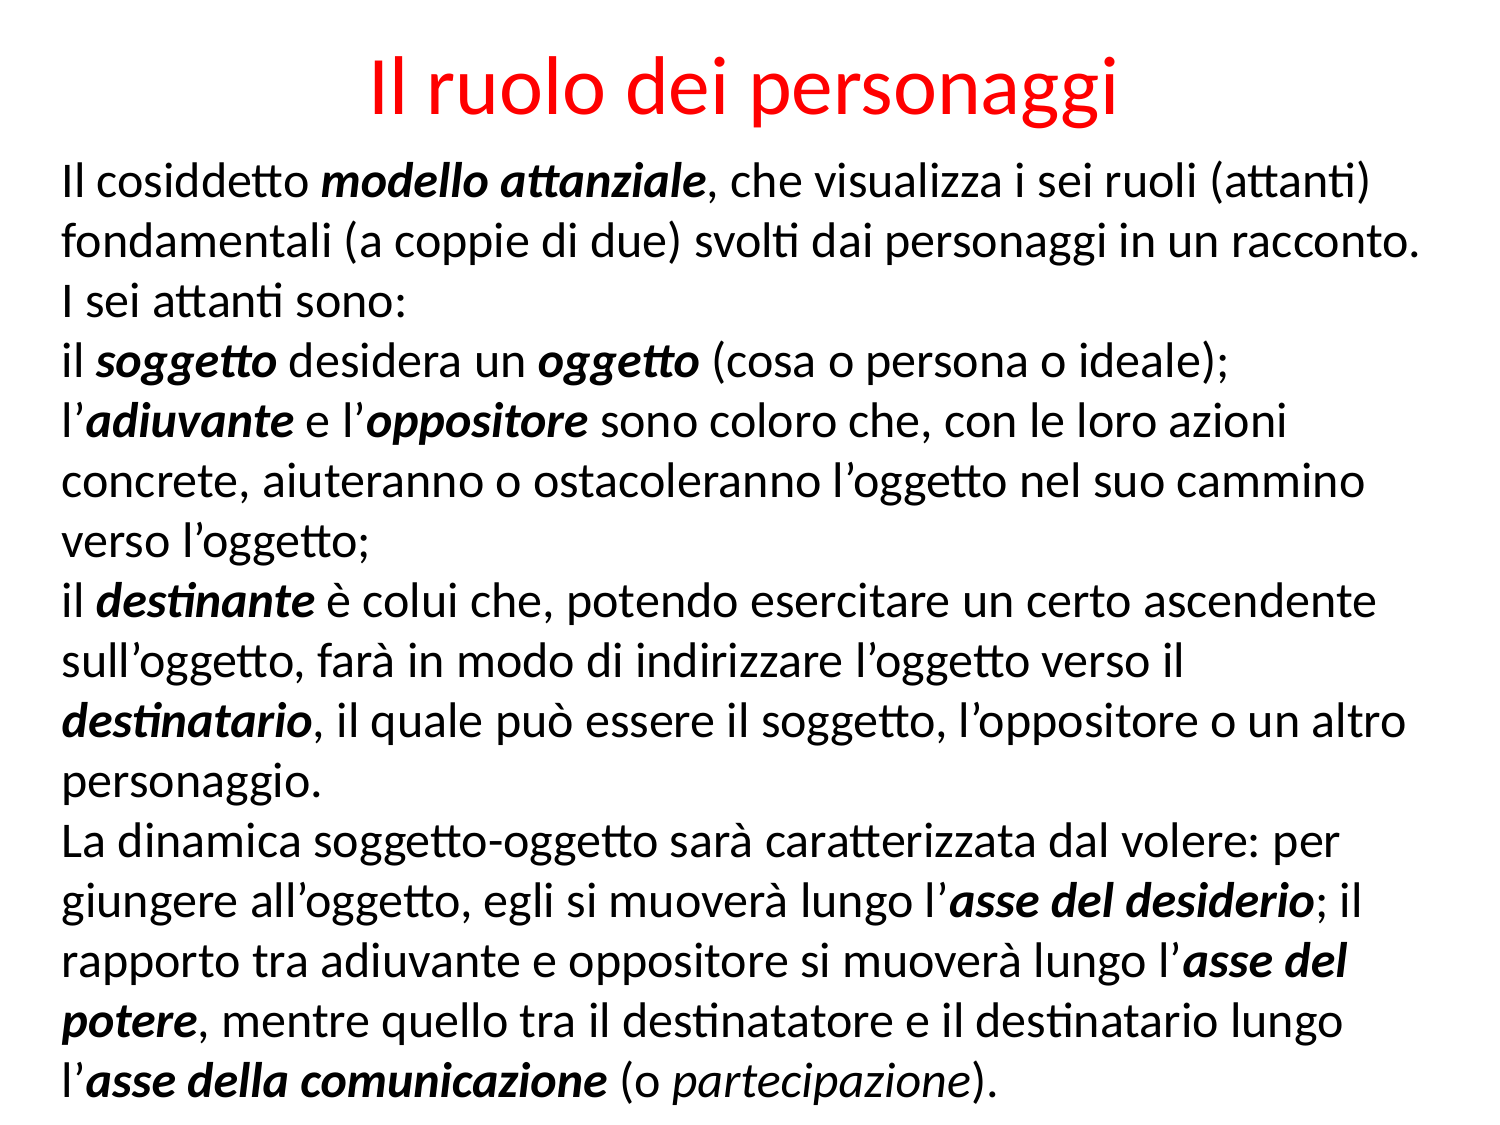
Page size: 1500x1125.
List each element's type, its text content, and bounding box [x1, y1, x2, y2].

text_box Il cosiddetto modello attanziale, che visualizza i sei ruoli (attanti) fondamentali (a coppie di due) svolti dai personaggi in un racconto. I sei attanti sono: il soggetto desidera un oggetto (cosa o persona o ideale); l’adiuvante e l’oppositore sono coloro che, con le loro azioni concrete, aiuteranno o ostacoleranno l’oggetto nel suo cammino verso l’oggetto; il destinante è colui che, potendo esercitare un certo ascendente sull’oggetto, farà in modo di indirizzare l’oggetto verso il destinatario, il quale può essere il soggetto, l’oppositore o un altro personaggio. La dinamica soggetto-oggetto sarà caratterizzata dal volere: per giungere all’oggetto, egli si muoverà lungo l’asse del desiderio; il rapporto tra adiuvante e oppositore si muoverà lungo l’asse del potere, mentre quello tra il destinatatore e il destinatario lungo l’asse della comunicazione (o partecipazione). [46, 140, 1454, 1116]
text_box Il ruolo dei personaggi [35, 23, 1454, 143]
